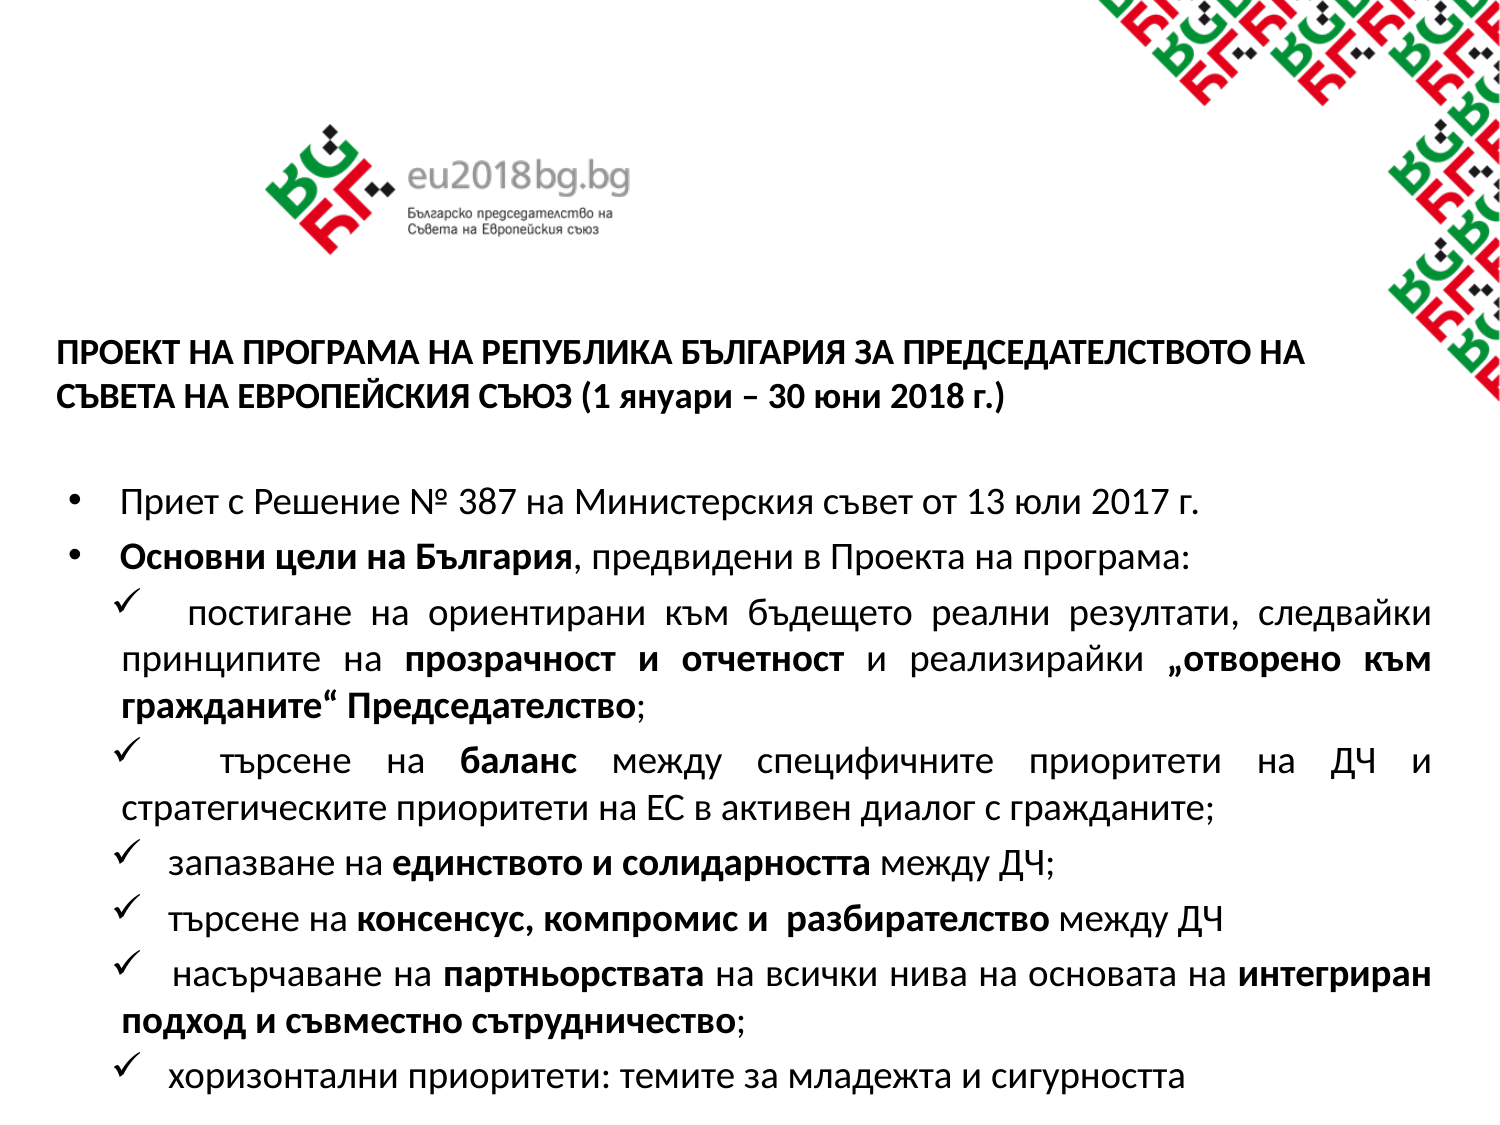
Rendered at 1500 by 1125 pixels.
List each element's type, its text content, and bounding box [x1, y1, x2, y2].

list Приет с Решение № 387 на Министерския съвет от 13 юли 2017 г. Основни цели на България, предвидени в Проекта на програма: постигане на ориентирани към бъдещето реални резултати, следвайки принципите на прозрачност и отчетност и реализирайки „отворено към гражданите“ Председателство; търсене на баланс между специфичните приоритети на ДЧ и стратегическите приоритети на ЕС в активен диалог с гражданите; запазване на единството и солидарността между ДЧ; търсене на консенсус, компромис и разбирателство между ДЧ насърчаване на партньорствата на всички нива на основата на интегриран подход и съвместно сътрудничество; хоризонтални приоритети: темите за младежта и сигурността [53, 468, 1447, 1106]
title ПРОЕКТ НА ПРОГРАМА НА РЕПУБЛИКА БЪЛГАРИЯ ЗА ПРЕДСЕДАТЕЛСТВОТО НА СЪВЕТА НА ЕВРОПЕЙСКИЯ СЪЮЗ (1 януари – 30 юни 2018 г.) [41, 278, 1447, 492]
picture [265, 0, 1500, 402]
